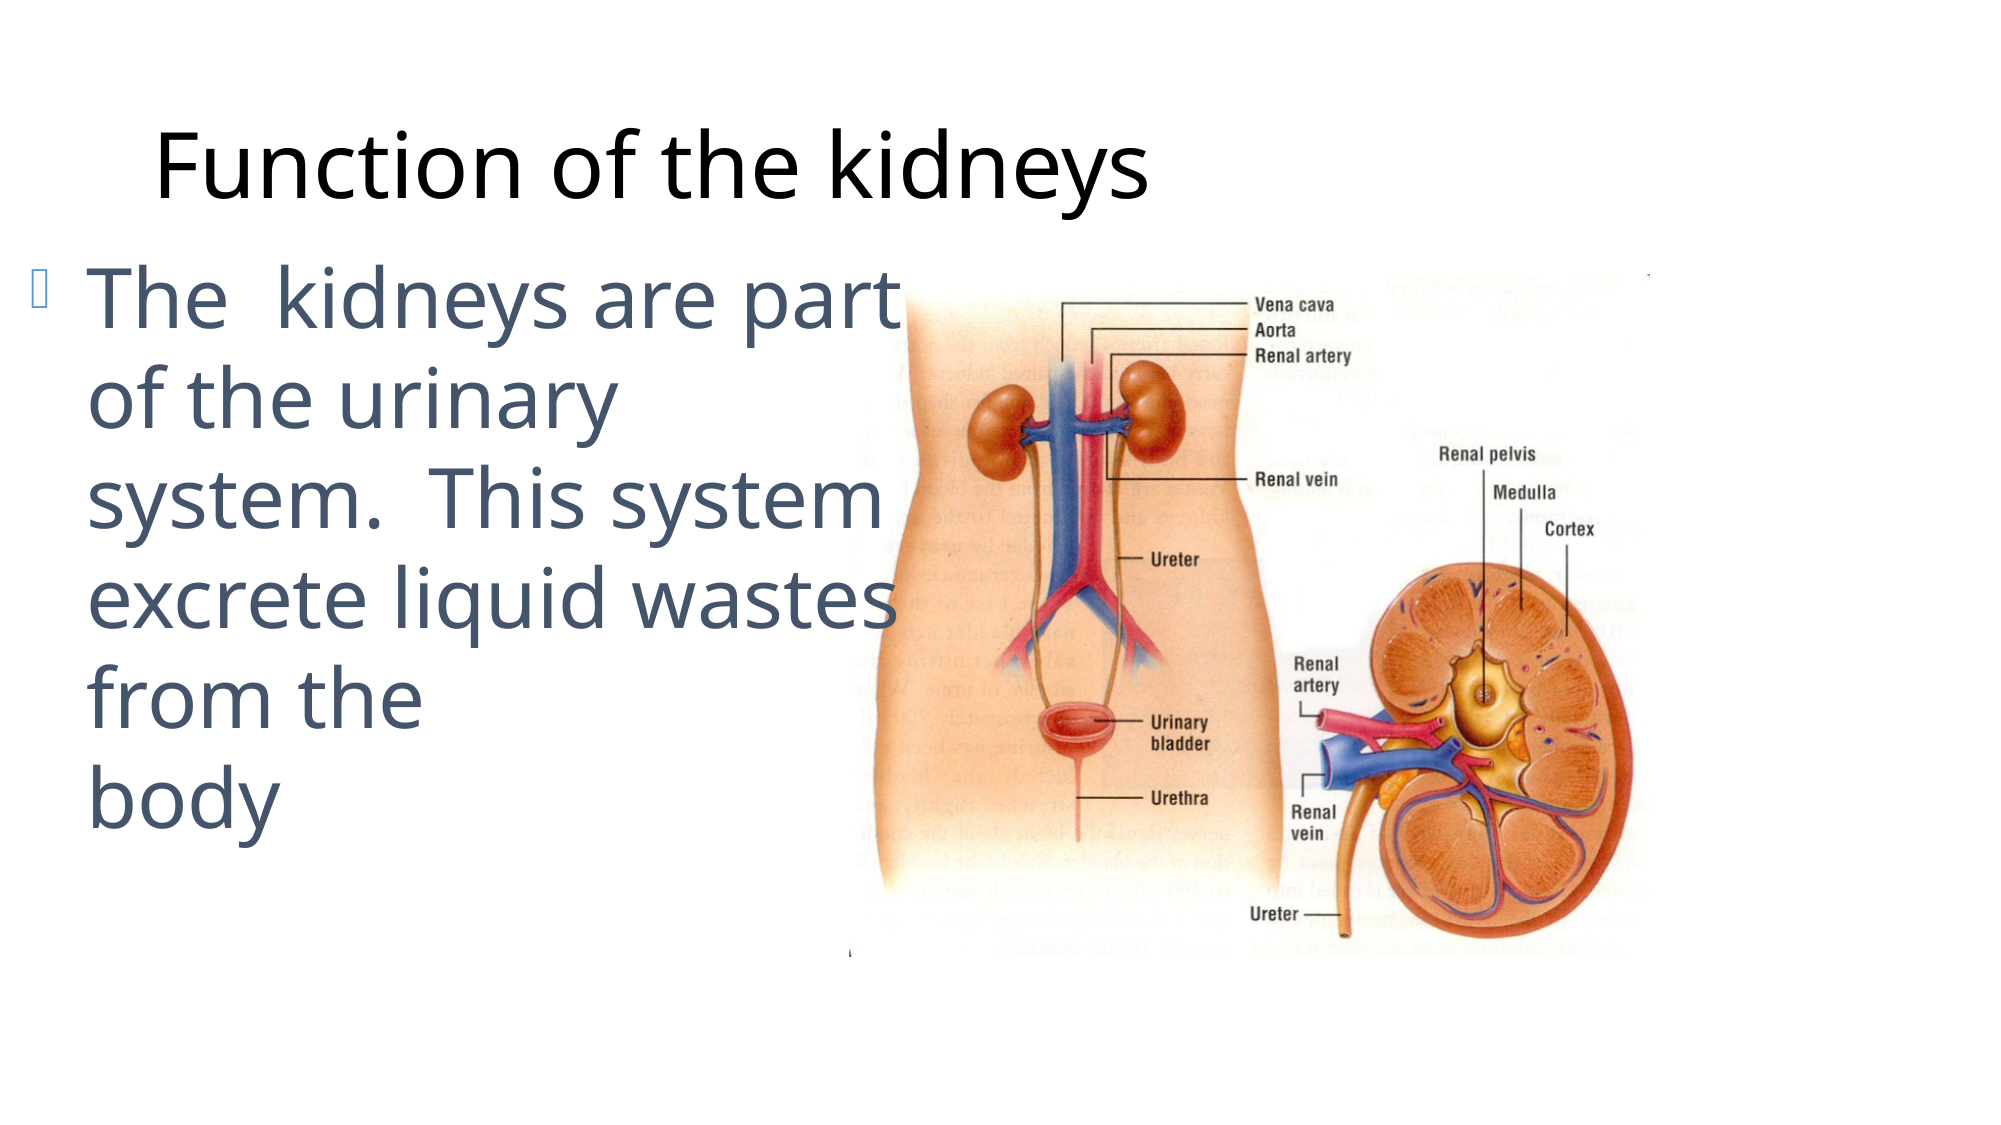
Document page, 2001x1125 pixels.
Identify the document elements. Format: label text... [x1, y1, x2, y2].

title Function of the kidneys [137, 59, 1863, 278]
text_box The kidneys are part of the urinary system. This system excrete liquid wastes from the body [15, 237, 938, 1125]
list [849, 274, 1650, 958]
